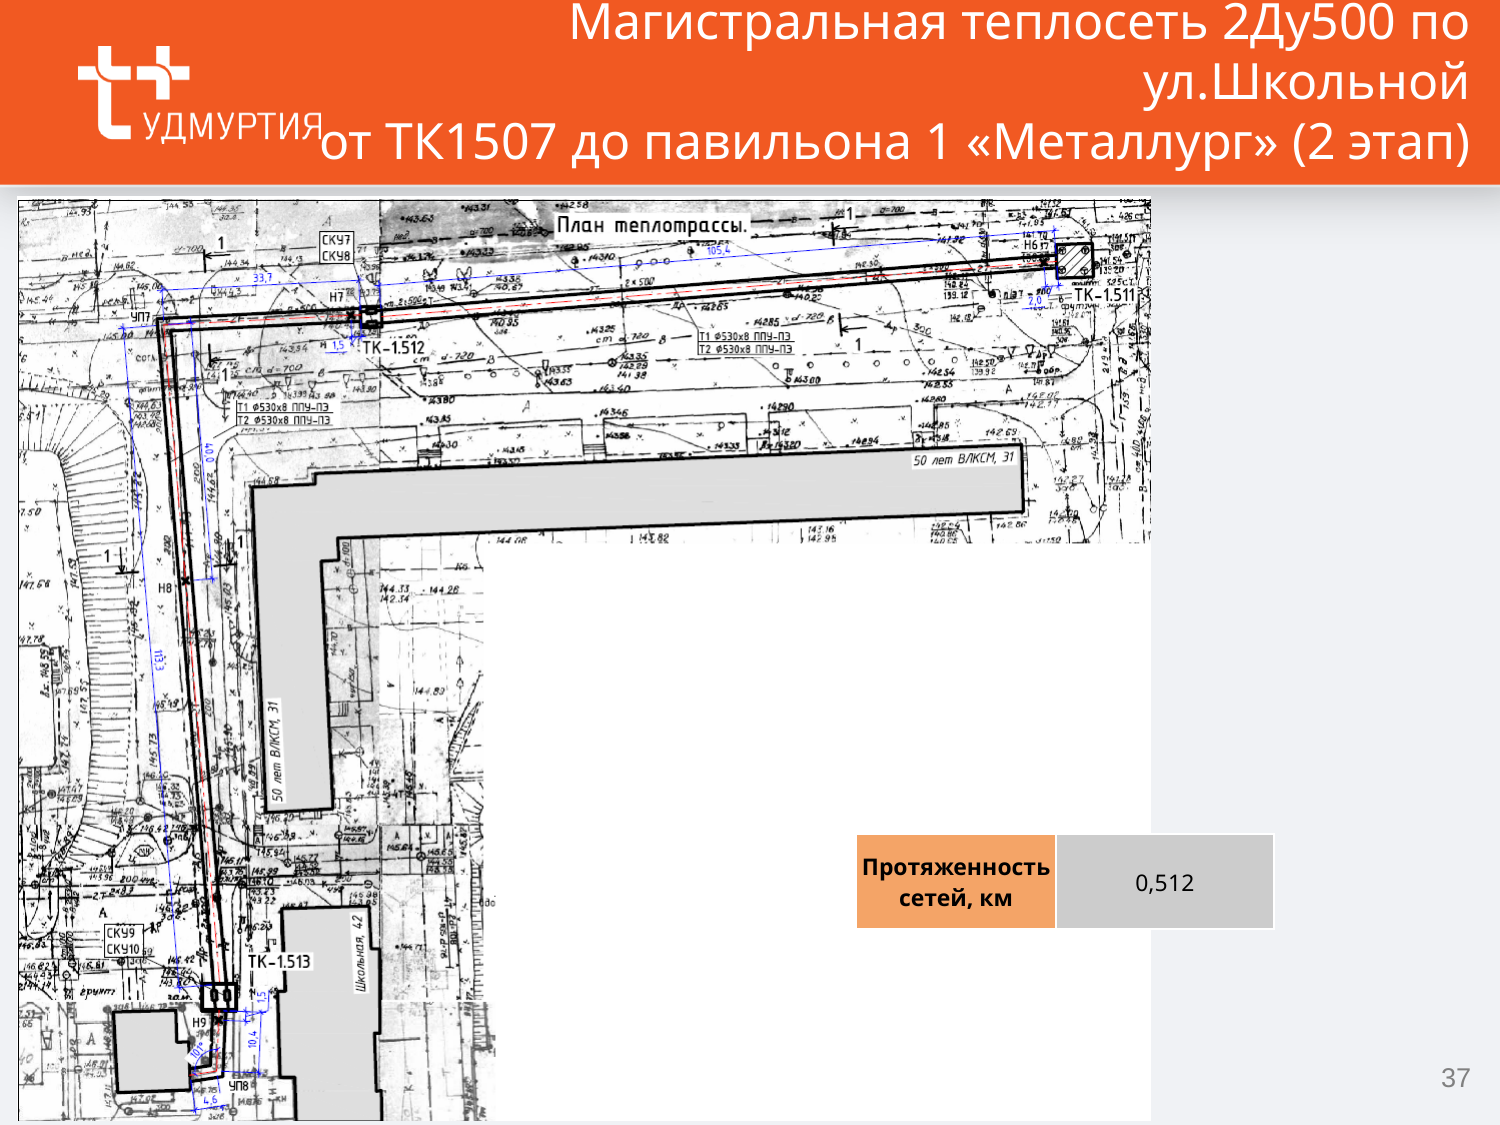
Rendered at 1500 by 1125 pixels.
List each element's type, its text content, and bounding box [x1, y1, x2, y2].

slide_number 37 [1397, 1060, 1472, 1095]
table_header 0,512 [1160, 835, 1273, 928]
picture [78, 46, 321, 144]
picture [17, 196, 1152, 1121]
title Магистральная теплосеть 2Ду500 по ул.Школьной от ТК1507 до павильона 1 «Металлург» (2 этап) [300, 18, 1472, 140]
